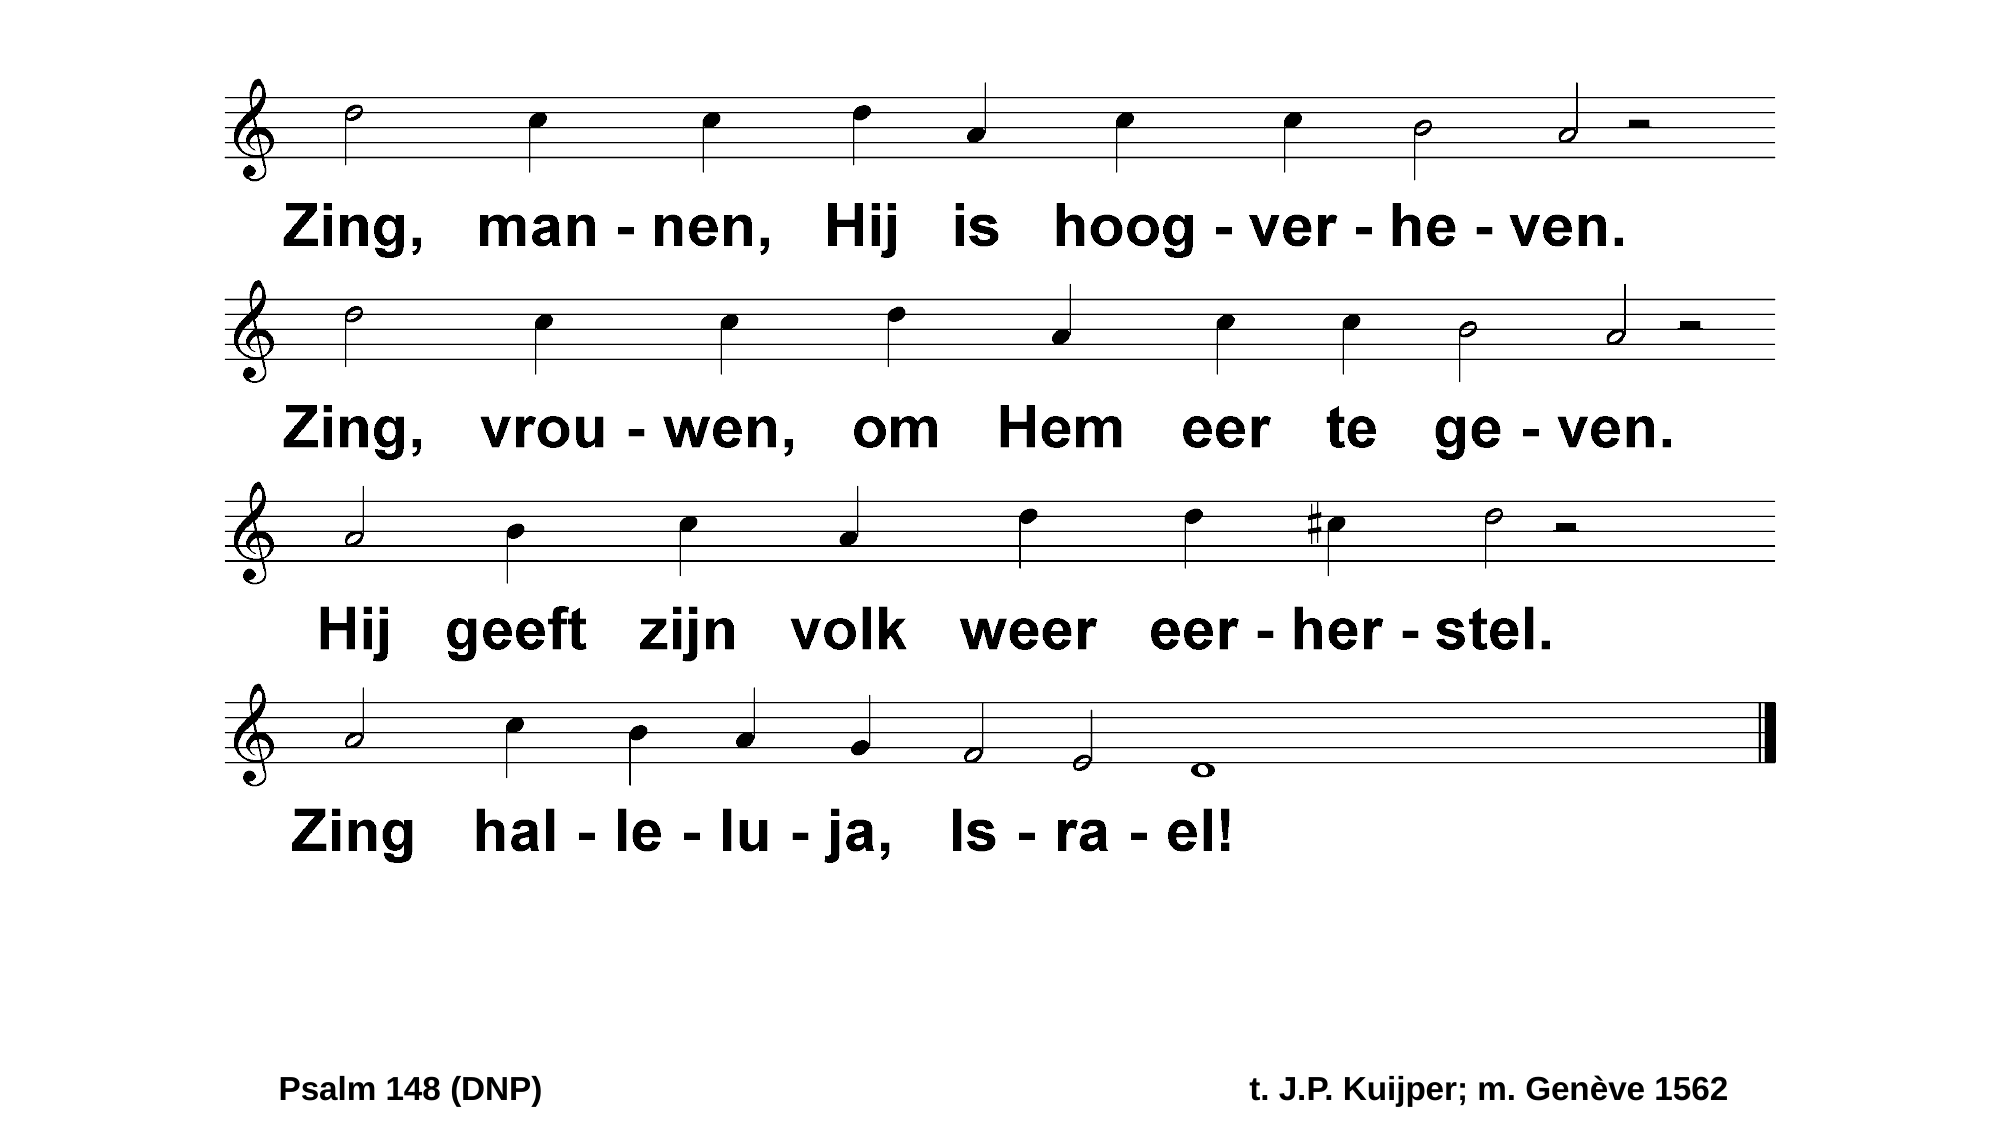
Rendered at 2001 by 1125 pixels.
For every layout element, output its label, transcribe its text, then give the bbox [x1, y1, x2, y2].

picture [208, 62, 1792, 879]
text_box Psalm 148 (DNP) t. J.P. Kuijper; m. Genève 1562 [263, 1059, 1745, 1115]
